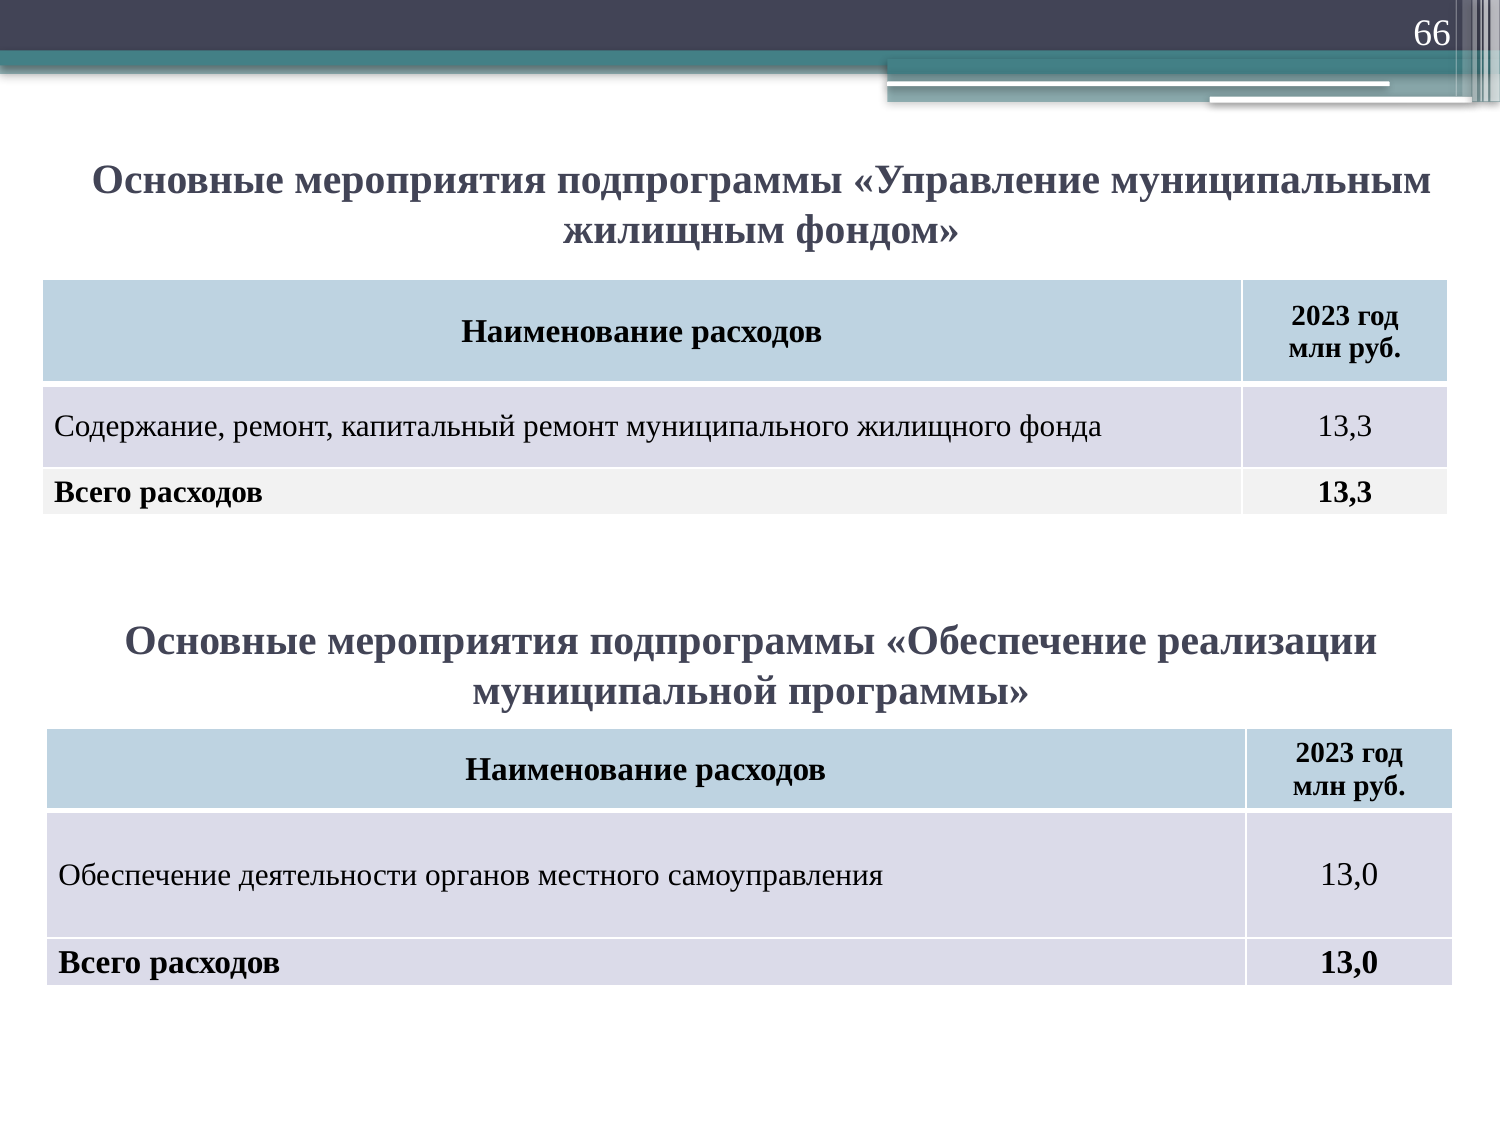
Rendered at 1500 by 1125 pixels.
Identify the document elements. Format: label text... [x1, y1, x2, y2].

table_header Наименование расходов [47, 729, 1245, 808]
table_cell Содержание, ремонт, капитальный ремонт муниципального жилищного фонда [43, 387, 1241, 467]
table_cell 13,3 [1243, 469, 1447, 514]
table_header Наименование расходов [43, 280, 1241, 381]
table_cell Обеспечение деятельности органов местного самоуправления [47, 813, 1245, 937]
table_cell Всего расходов [47, 939, 1245, 985]
table_cell Всего расходов [43, 469, 1241, 514]
title Основные мероприятия подпрограммы «Управление муниципальным жилищным фондом» [23, 137, 1500, 267]
table_cell 13,0 [1247, 813, 1452, 937]
table_cell 13,3 [1243, 387, 1447, 467]
text_box Основные мероприятия подпрограммы «Обеспечение реализации муниципальной программы» [42, 597, 1460, 727]
table_header 2023 год млн руб. [1243, 280, 1447, 381]
slide_number 66 [1340, 0, 1466, 61]
table_cell 13,0 [1247, 939, 1452, 985]
table_header 2023 год млн руб. [1247, 729, 1452, 808]
